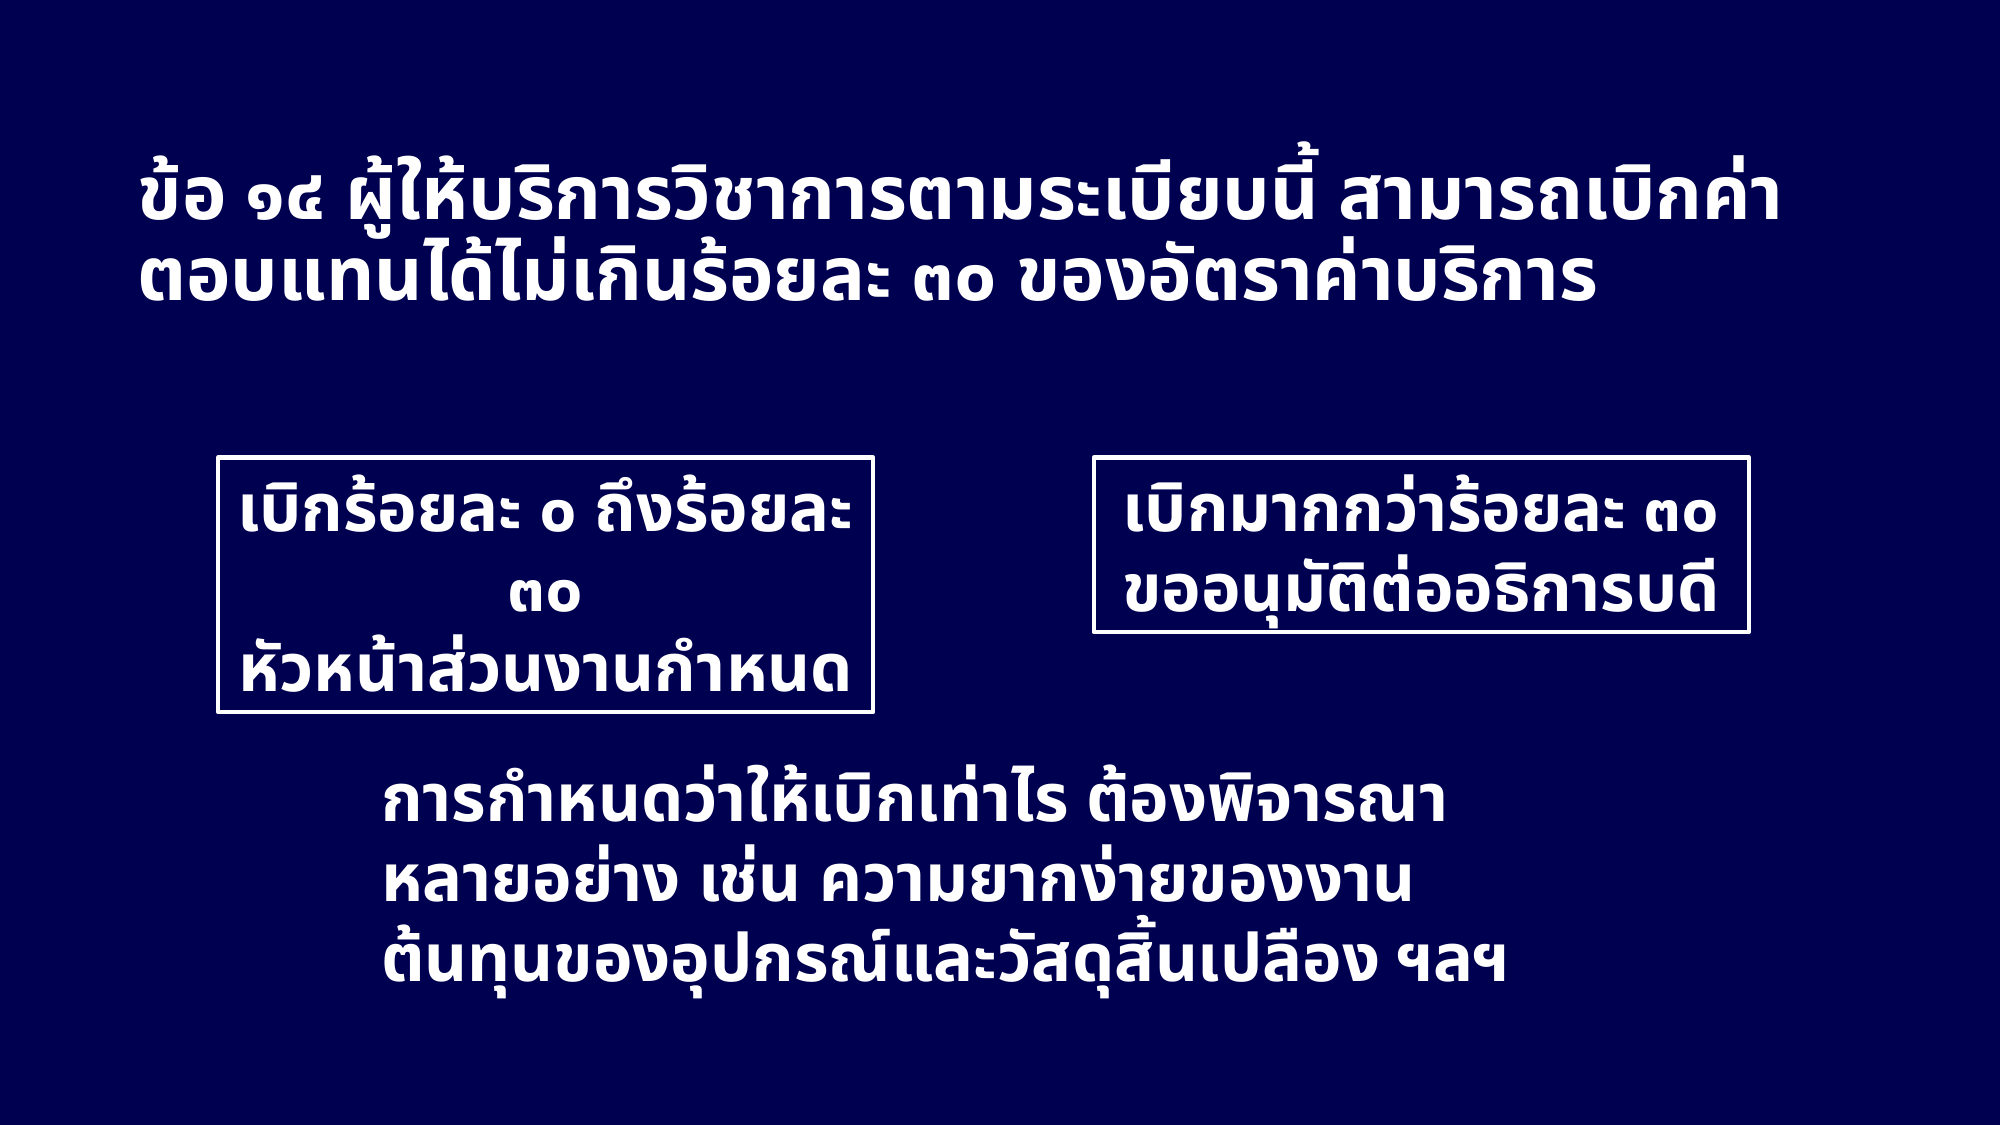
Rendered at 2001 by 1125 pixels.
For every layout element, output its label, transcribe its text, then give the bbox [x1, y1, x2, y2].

title ข้อ ๑๔ ผู้ให้บริการวิชาการตามระเบียบนี้ สามารถเบิกค่าตอบแทนได้ไม่เกินร้อยละ ๓๐ ของอัตราค่าบริการ [122, 127, 1911, 345]
text_box เบิกร้อยละ ๐ ถึงร้อยละ ๓๐ หัวหน้าส่วนงานกำหนด [218, 457, 874, 713]
text_box เบิกมากกว่าร้อยละ ๓๐ ขออนุมัติต่ออธิการบดี [1093, 457, 1749, 633]
text_box การกำหนดว่าให้เบิกเท่าไร ต้องพิจารณาหลายอย่าง เช่น ความยากง่ายของงาน ต้นทุนของอุปกรณ์และวัสดุสิ้นเปลือง ฯลฯ [366, 746, 1565, 1002]
